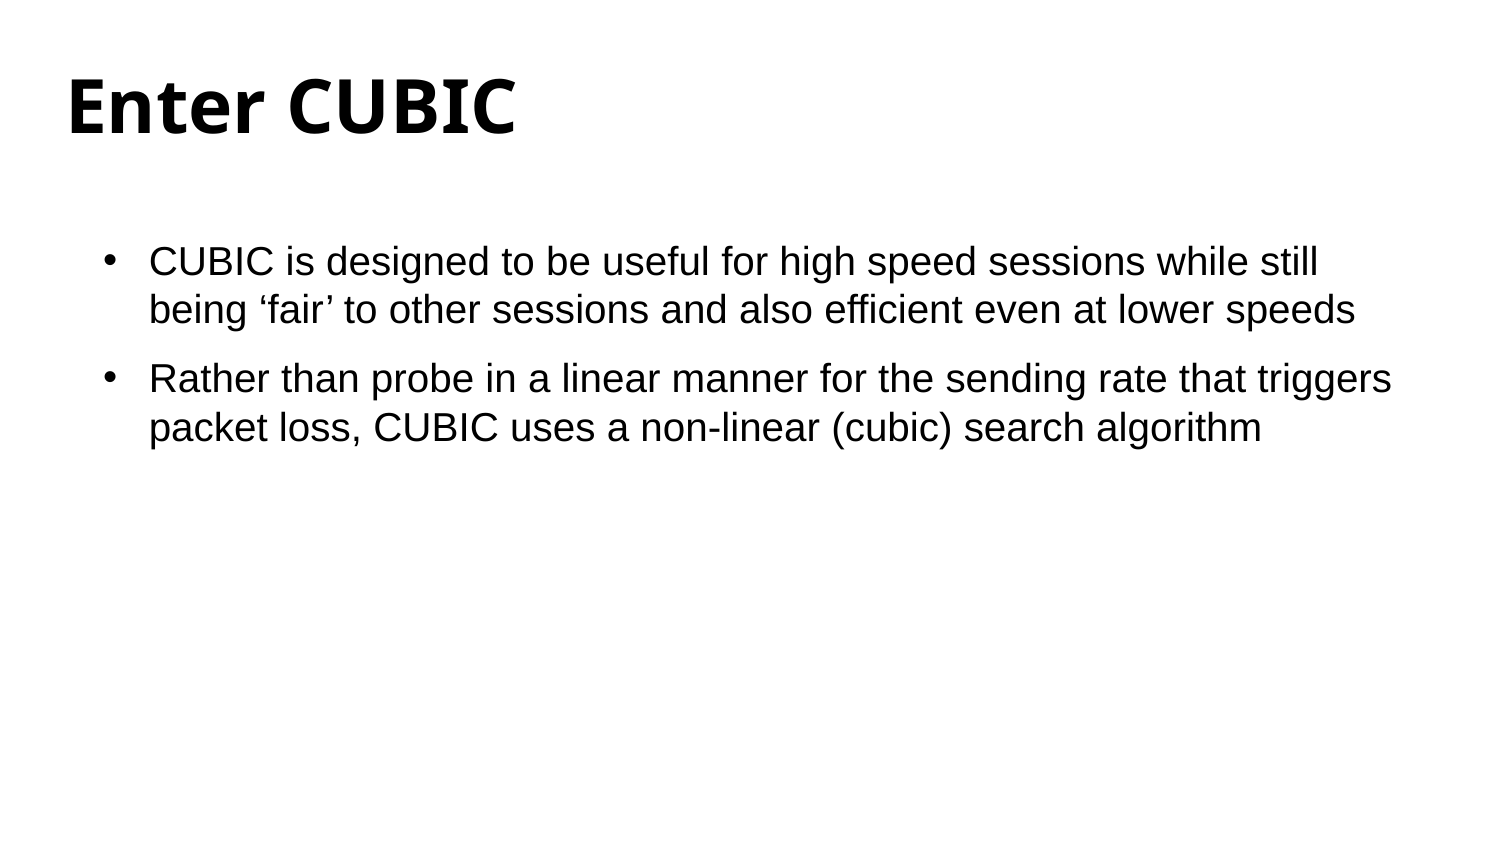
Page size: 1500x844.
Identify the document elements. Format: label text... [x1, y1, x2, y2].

title Enter CUBIC [64, 33, 1436, 175]
list CUBIC is designed to be useful for high speed sessions while still being ‘fair’ to other sessions and also efficient even at lower speeds Rather than probe in a linear manner for the sending rate that triggers packet loss, CUBIC uses a non-linear (cubic) search algorithm [103, 234, 1397, 457]
